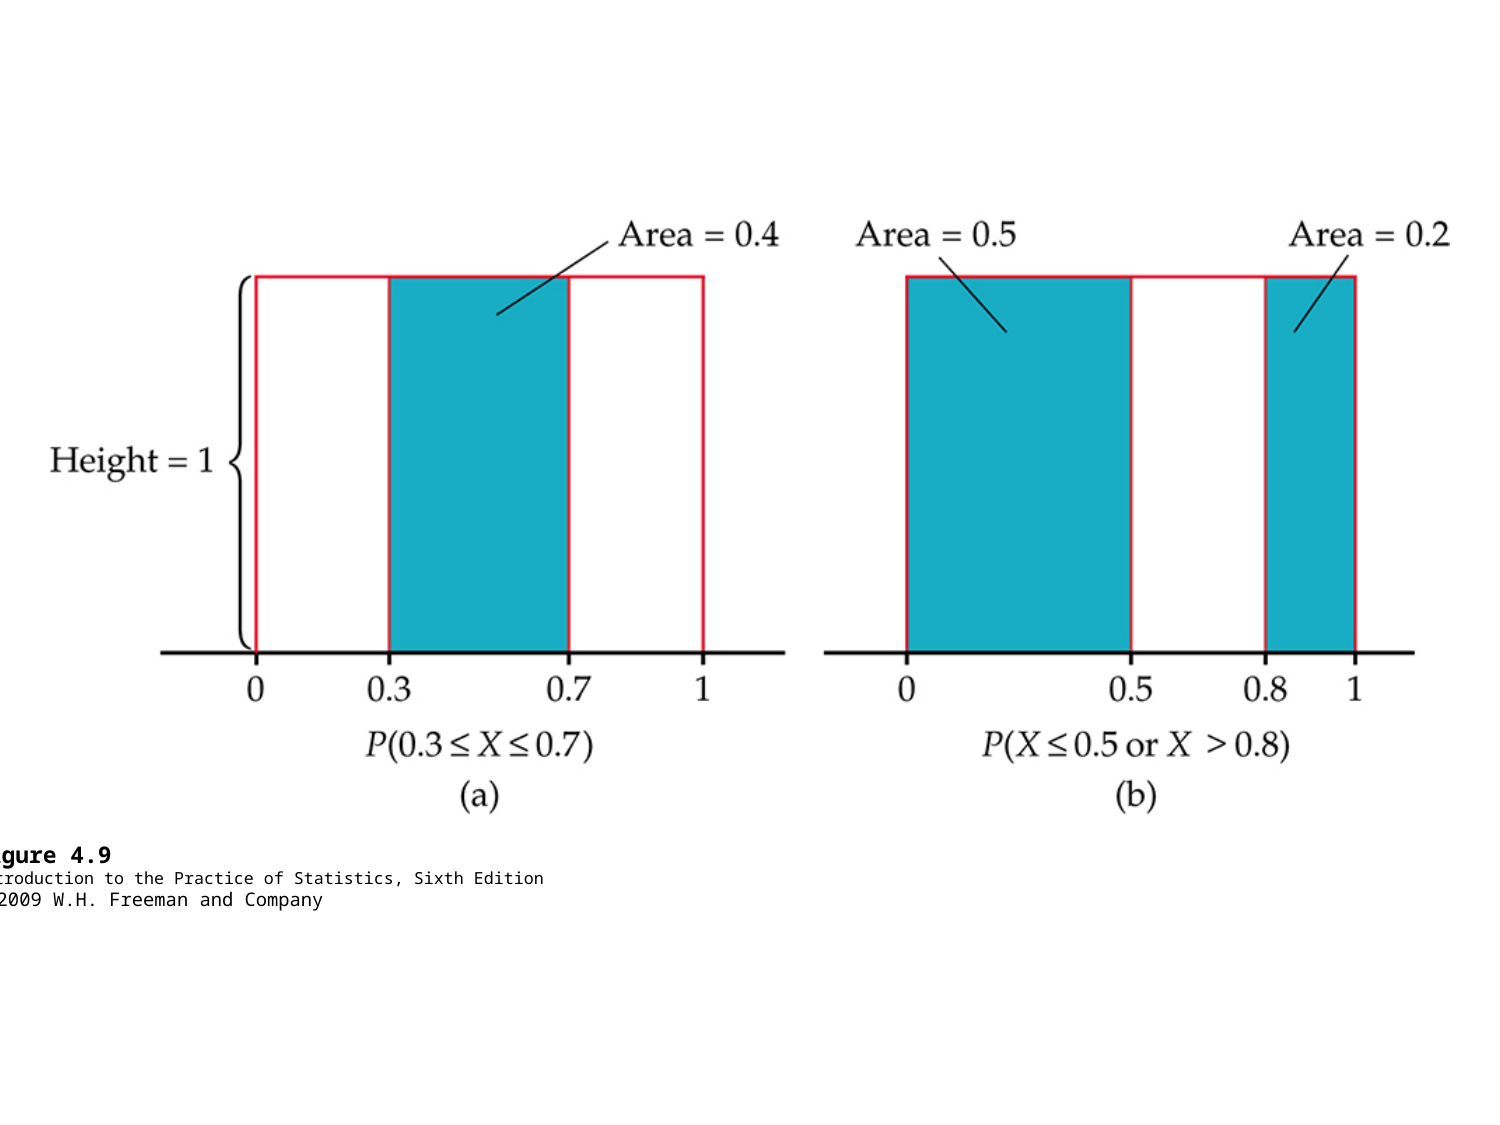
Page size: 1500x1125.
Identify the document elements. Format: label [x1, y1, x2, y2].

text_box [49, 213, 1451, 912]
